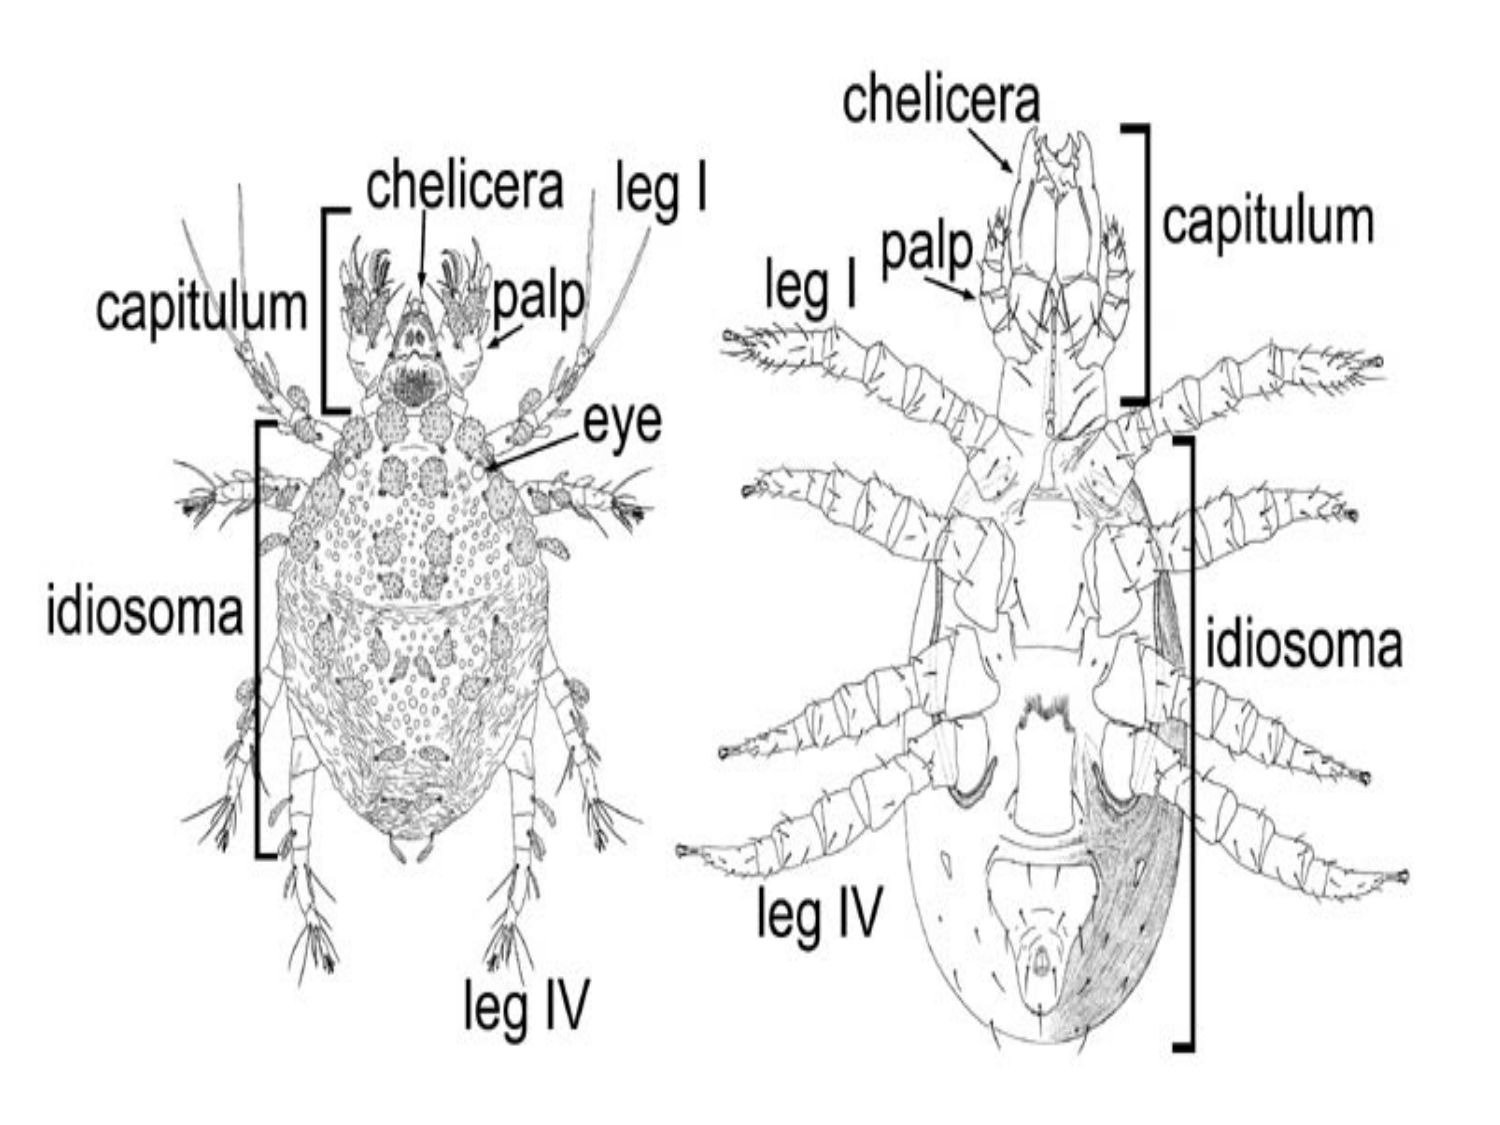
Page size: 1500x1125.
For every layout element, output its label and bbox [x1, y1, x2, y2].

list [24, 37, 1426, 1101]
